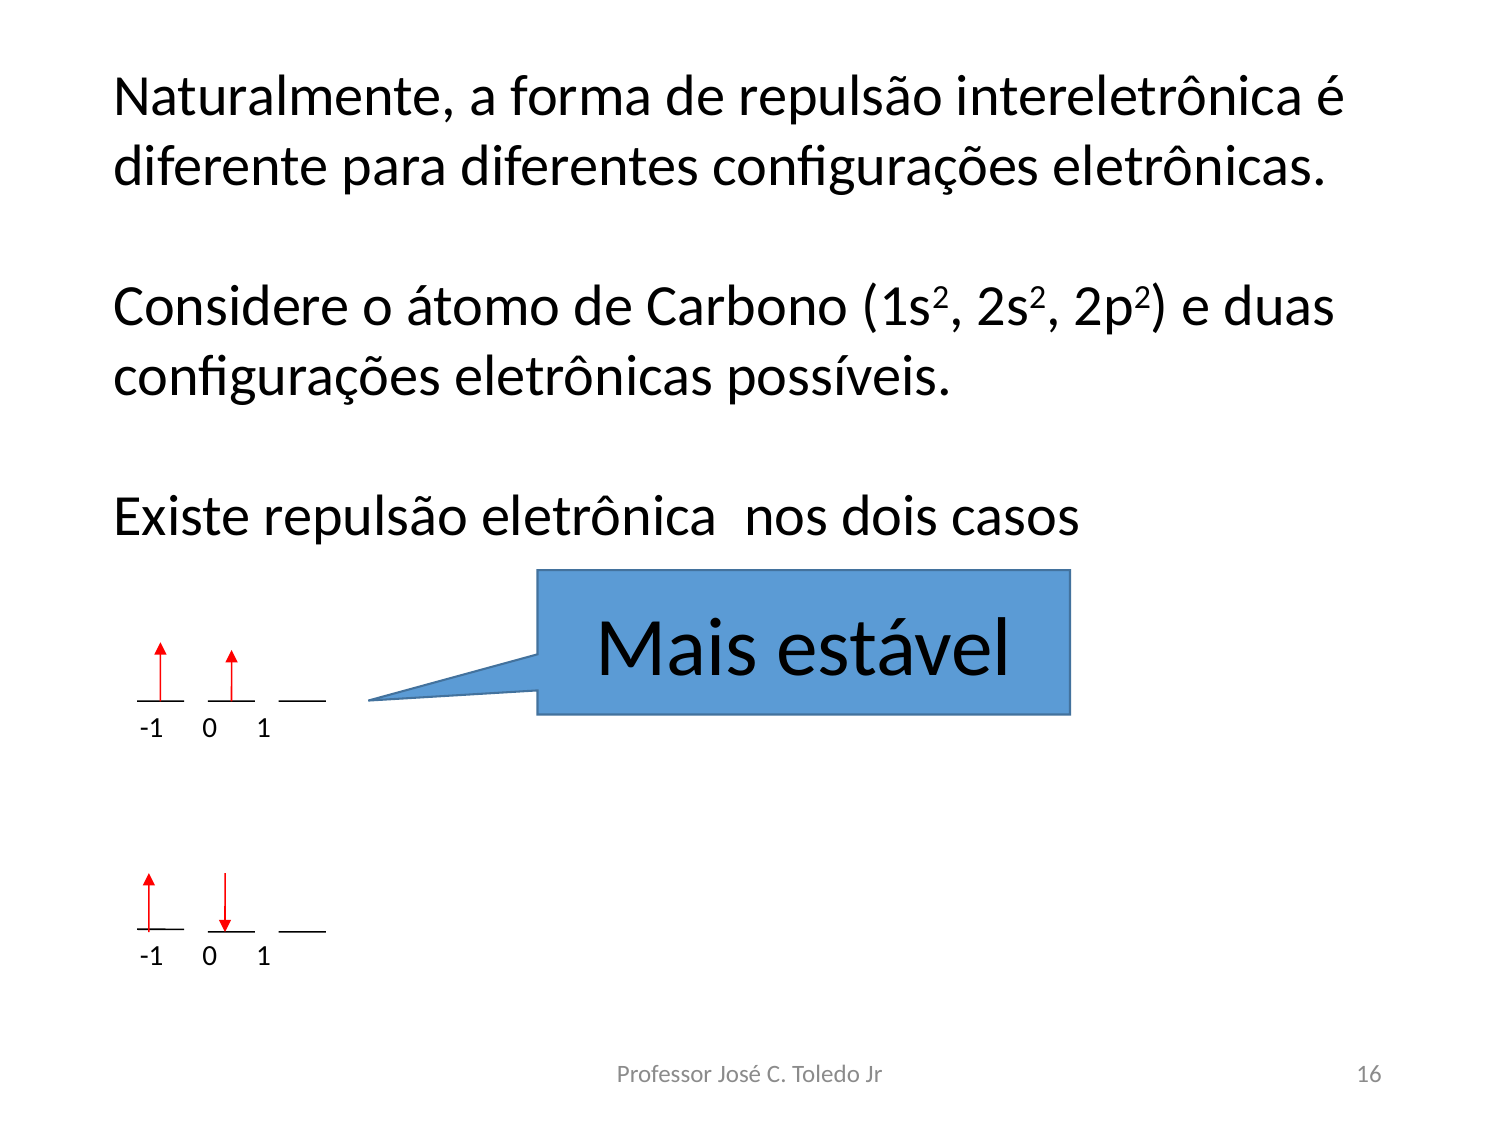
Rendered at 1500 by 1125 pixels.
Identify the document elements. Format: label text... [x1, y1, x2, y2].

text_box Mais estável [536, 569, 1072, 716]
footer Professor José C. Toledo Jr [496, 1042, 1004, 1103]
slide_number 16 [1059, 1042, 1397, 1103]
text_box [124, 642, 563, 980]
text_box Naturalmente, a forma de repulsão intereletrônica é diferente para diferentes configurações eletrônicas. Considere o átomo de Carbono (1s2, 2s2, 2p2) e duas configurações eletrônicas possíveis. Existe repulsão eletrônica nos dois casos [98, 50, 1399, 555]
